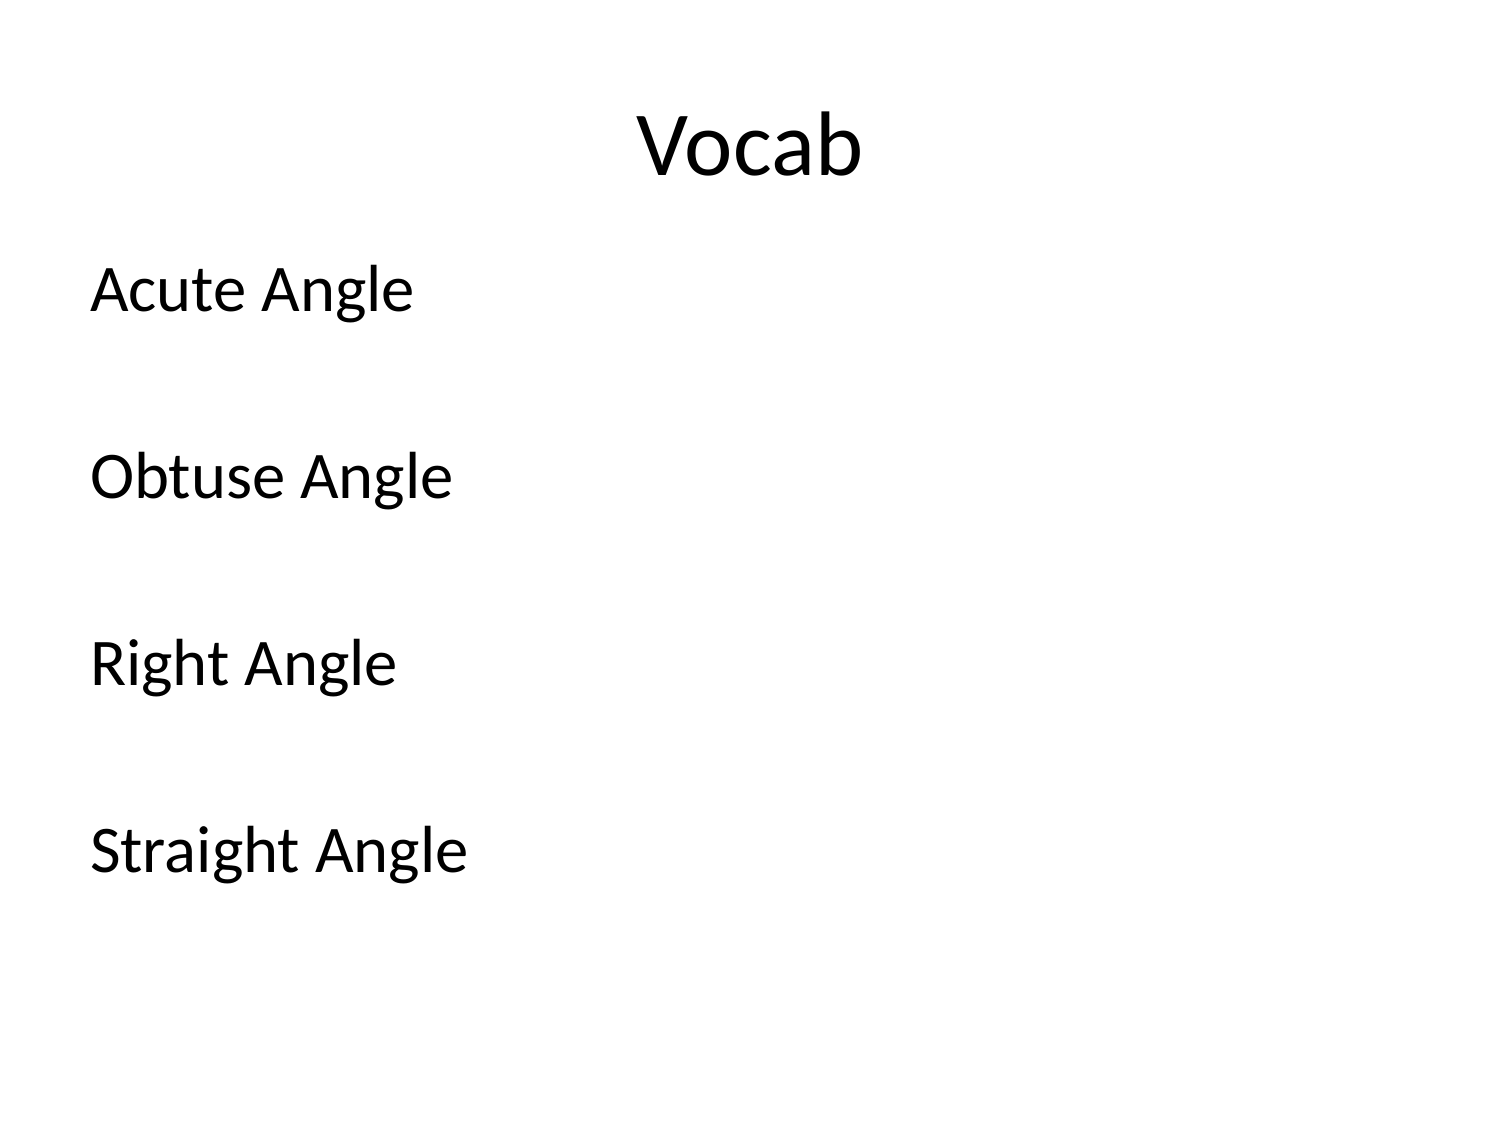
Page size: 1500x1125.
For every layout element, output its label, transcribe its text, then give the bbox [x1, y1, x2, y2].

list Acute Angle Obtuse Angle Right Angle Straight Angle [75, 237, 1425, 1005]
title Vocab [75, 45, 1425, 233]
